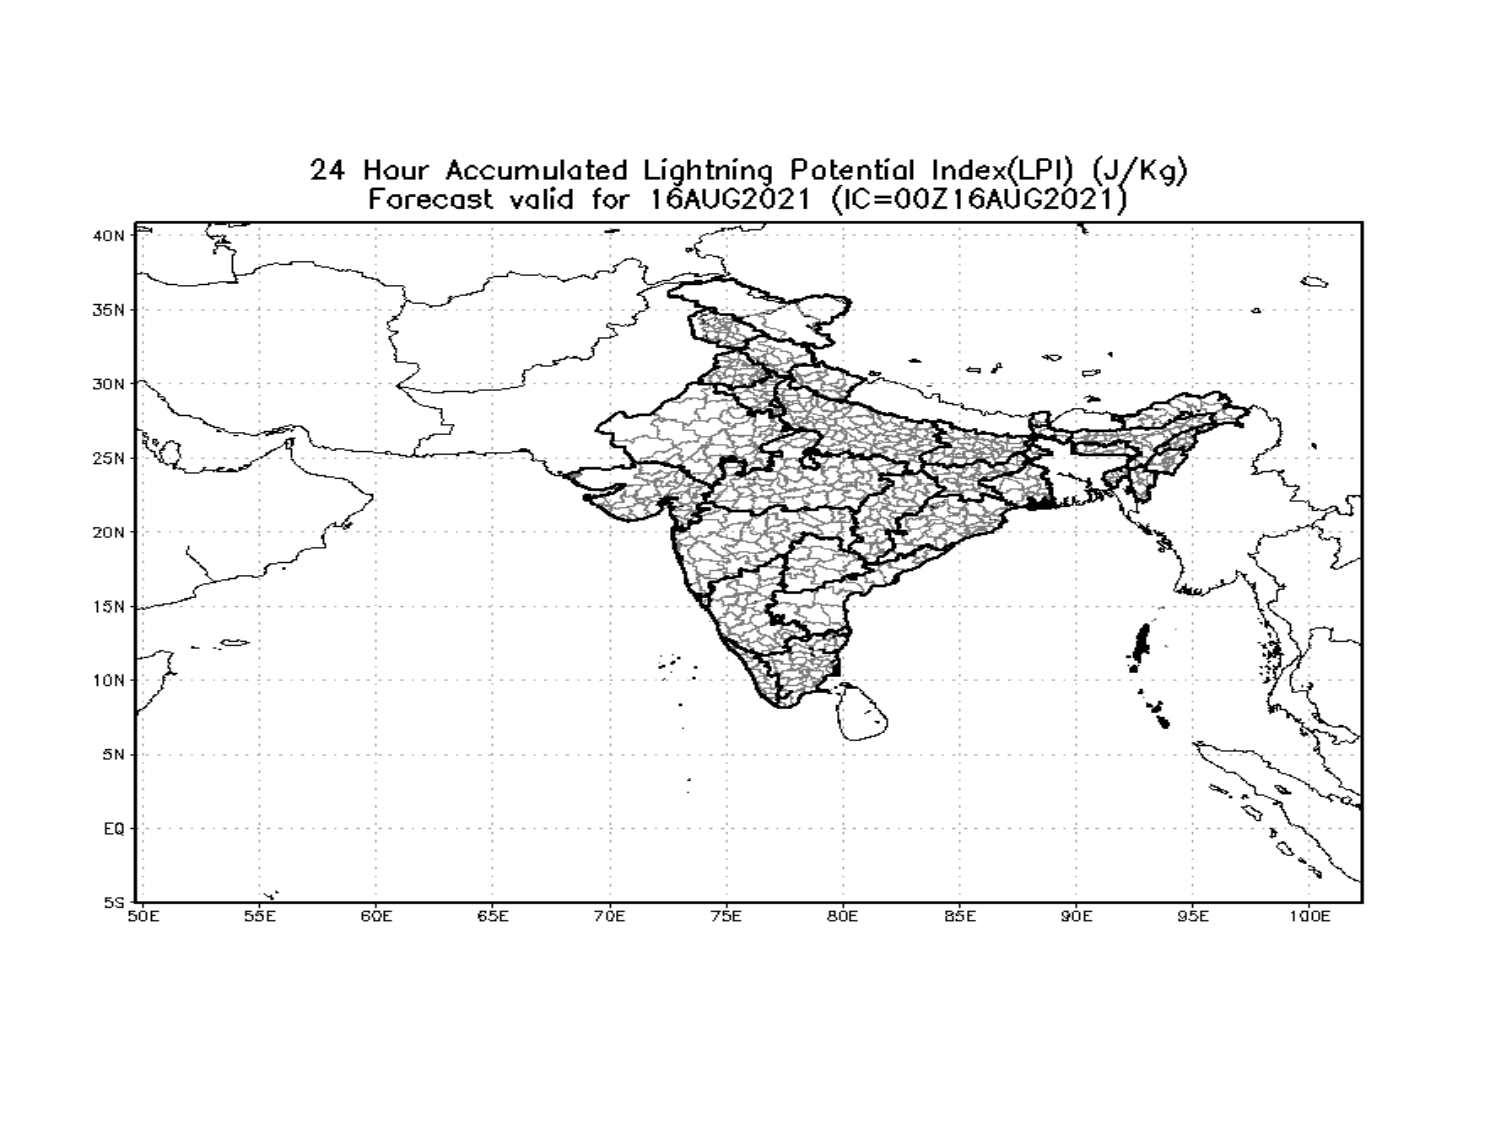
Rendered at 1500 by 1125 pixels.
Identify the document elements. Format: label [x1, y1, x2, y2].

picture [74, 149, 1426, 976]
